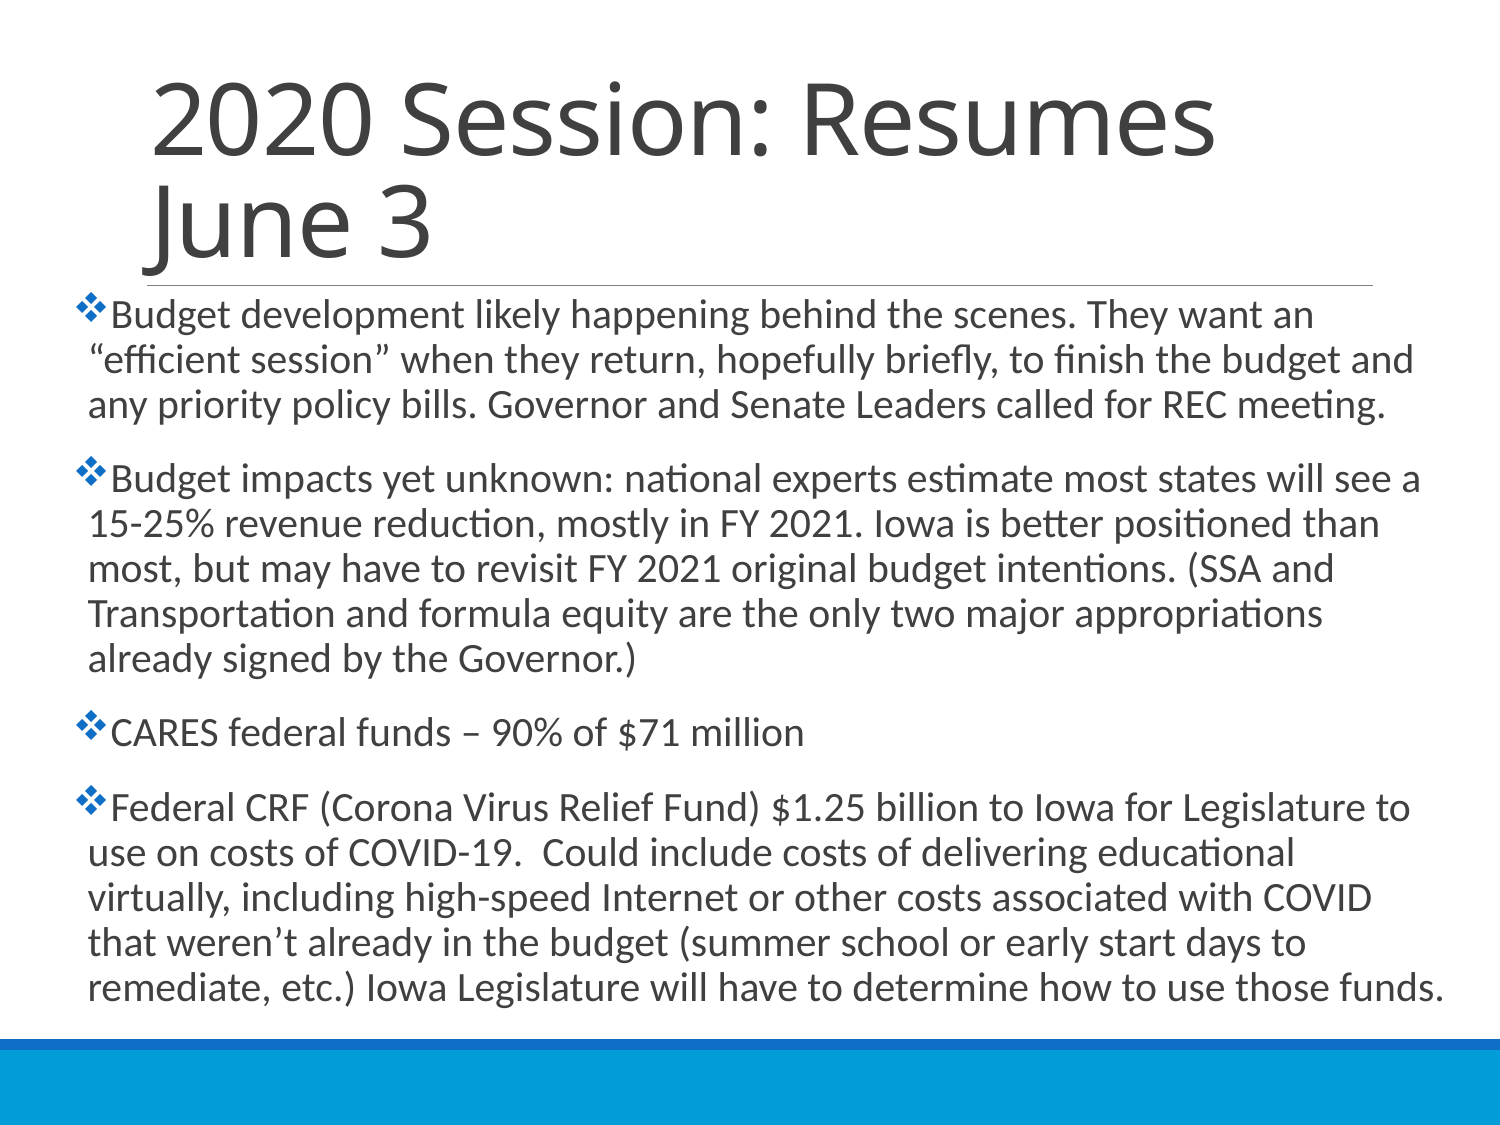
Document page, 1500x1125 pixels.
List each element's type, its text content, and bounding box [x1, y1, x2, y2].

list Budget development likely happening behind the scenes. They want an “efficient session” when they return, hopefully briefly, to finish the budget and any priority policy bills. Governor and Senate Leaders called for REC meeting. Budget impacts yet unknown: national experts estimate most states will see a 15-25% revenue reduction, mostly in FY 2021. Iowa is better positioned than most, but may have to revisit FY 2021 original budget intentions. (SSA and Transportation and formula equity are the only two major appropriations already signed by the Governor.) CARES federal funds – 90% of $71 million Federal CRF (Corona Virus Relief Fund) $1.25 billion to Iowa for Legislature to use on costs of COVID-19. Could include costs of delivering educational virtually, including high-speed Internet or other costs associated with COVID that weren’t already in the budget (summer school or early start days to remediate, etc.) Iowa Legislature will have to determine how to use those funds. [72, 285, 1450, 1020]
title 2020 Session: Resumes June 3 [135, 47, 1373, 285]
